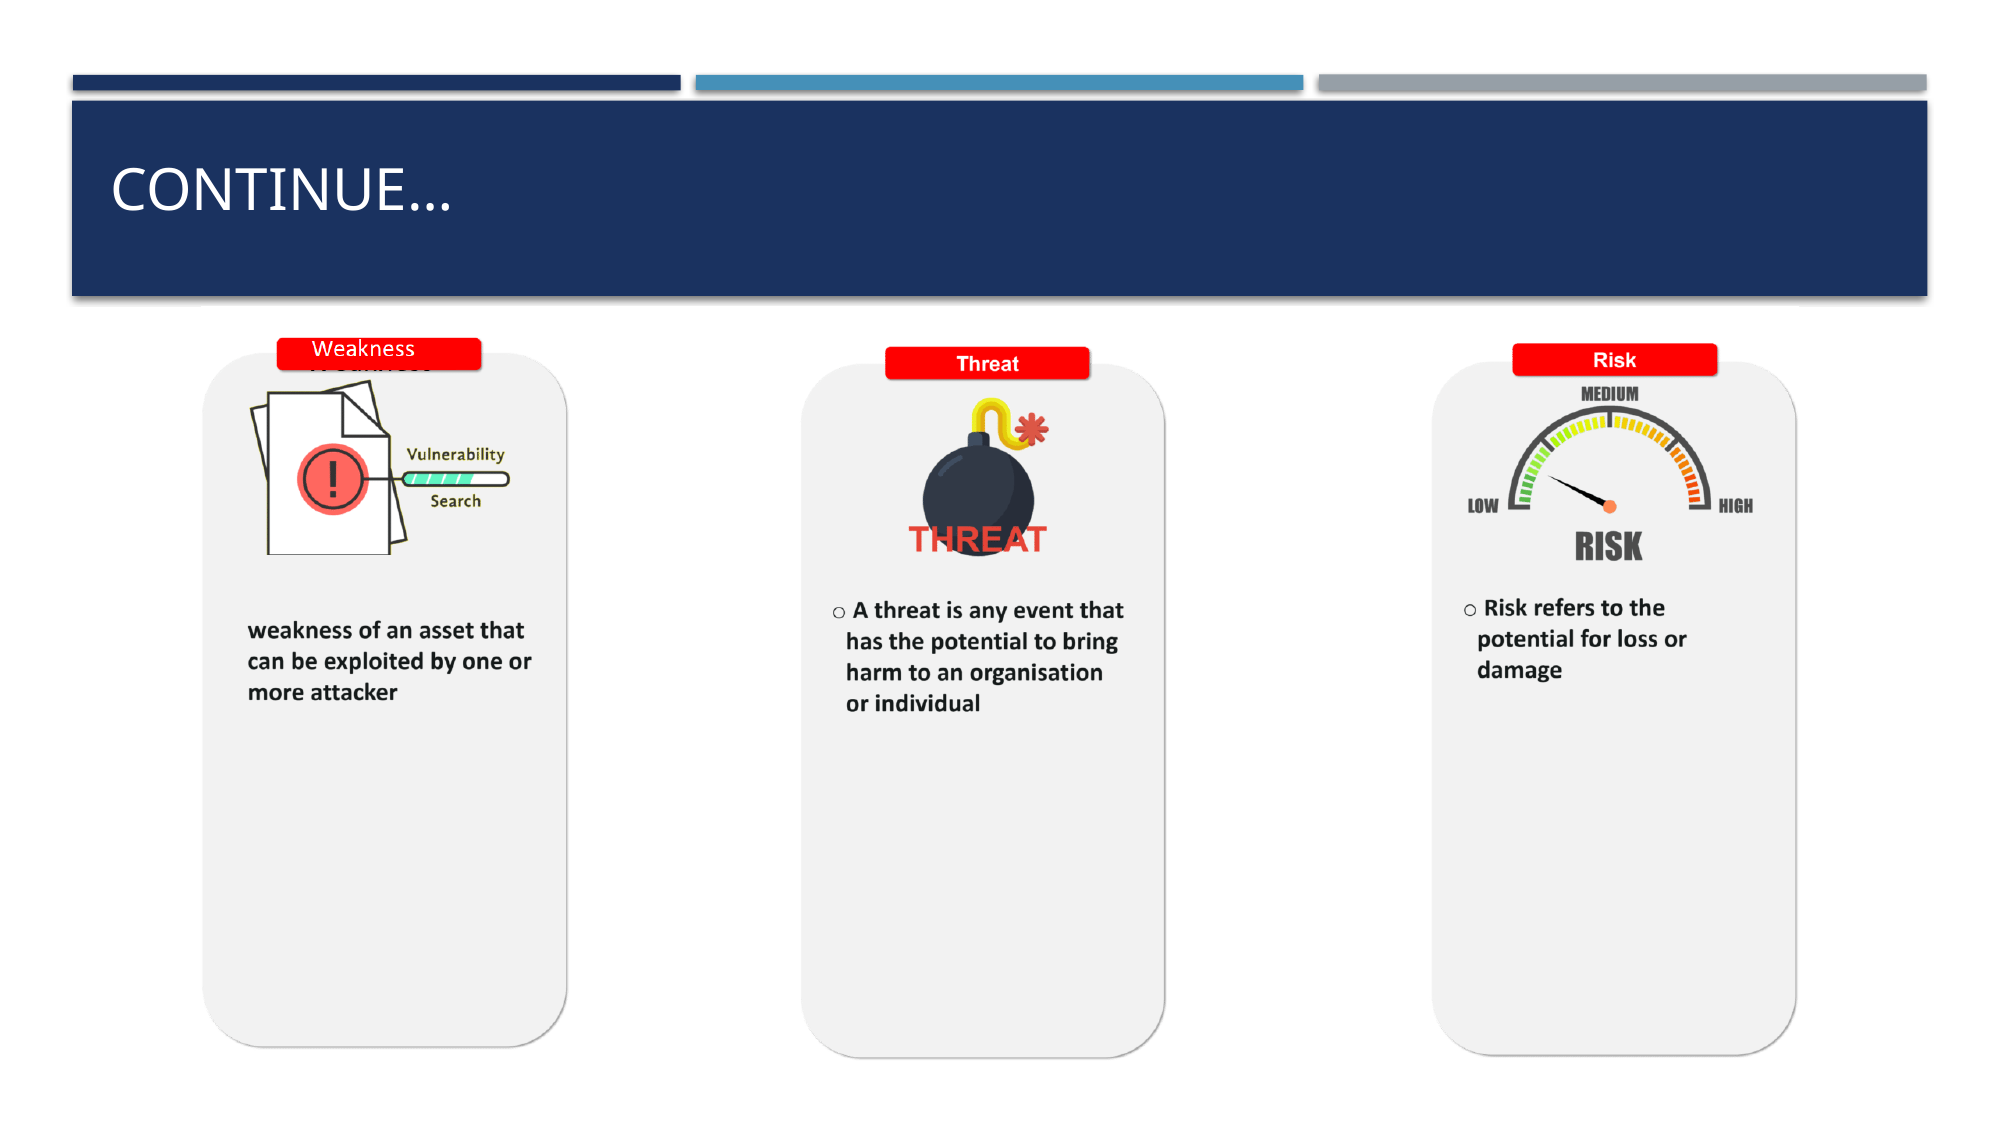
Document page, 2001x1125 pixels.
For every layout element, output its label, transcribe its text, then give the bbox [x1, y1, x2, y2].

title Continue… [95, 115, 1905, 230]
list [201, 305, 1799, 1062]
